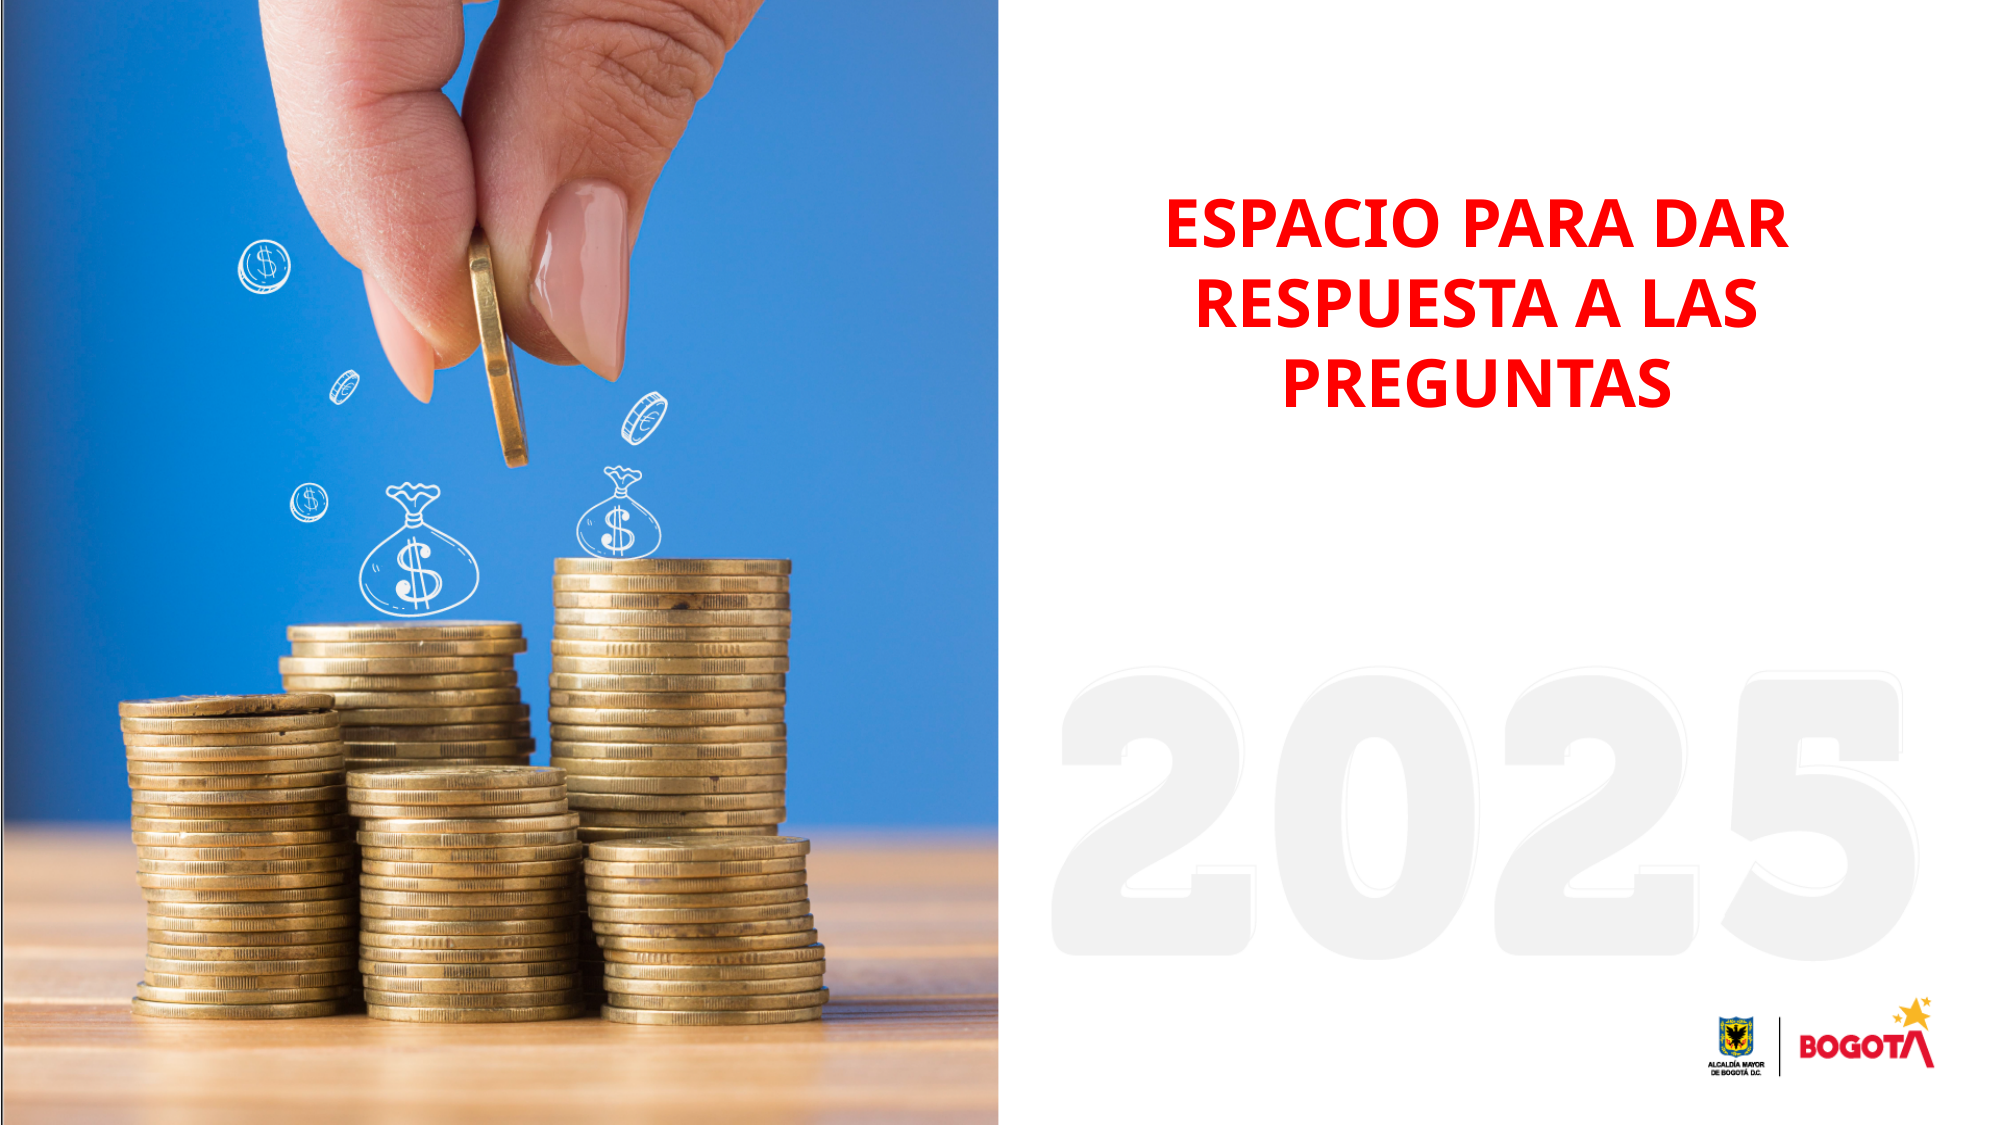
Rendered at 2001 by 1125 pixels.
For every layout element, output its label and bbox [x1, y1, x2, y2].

text_box [0, 0, 2000, 1125]
